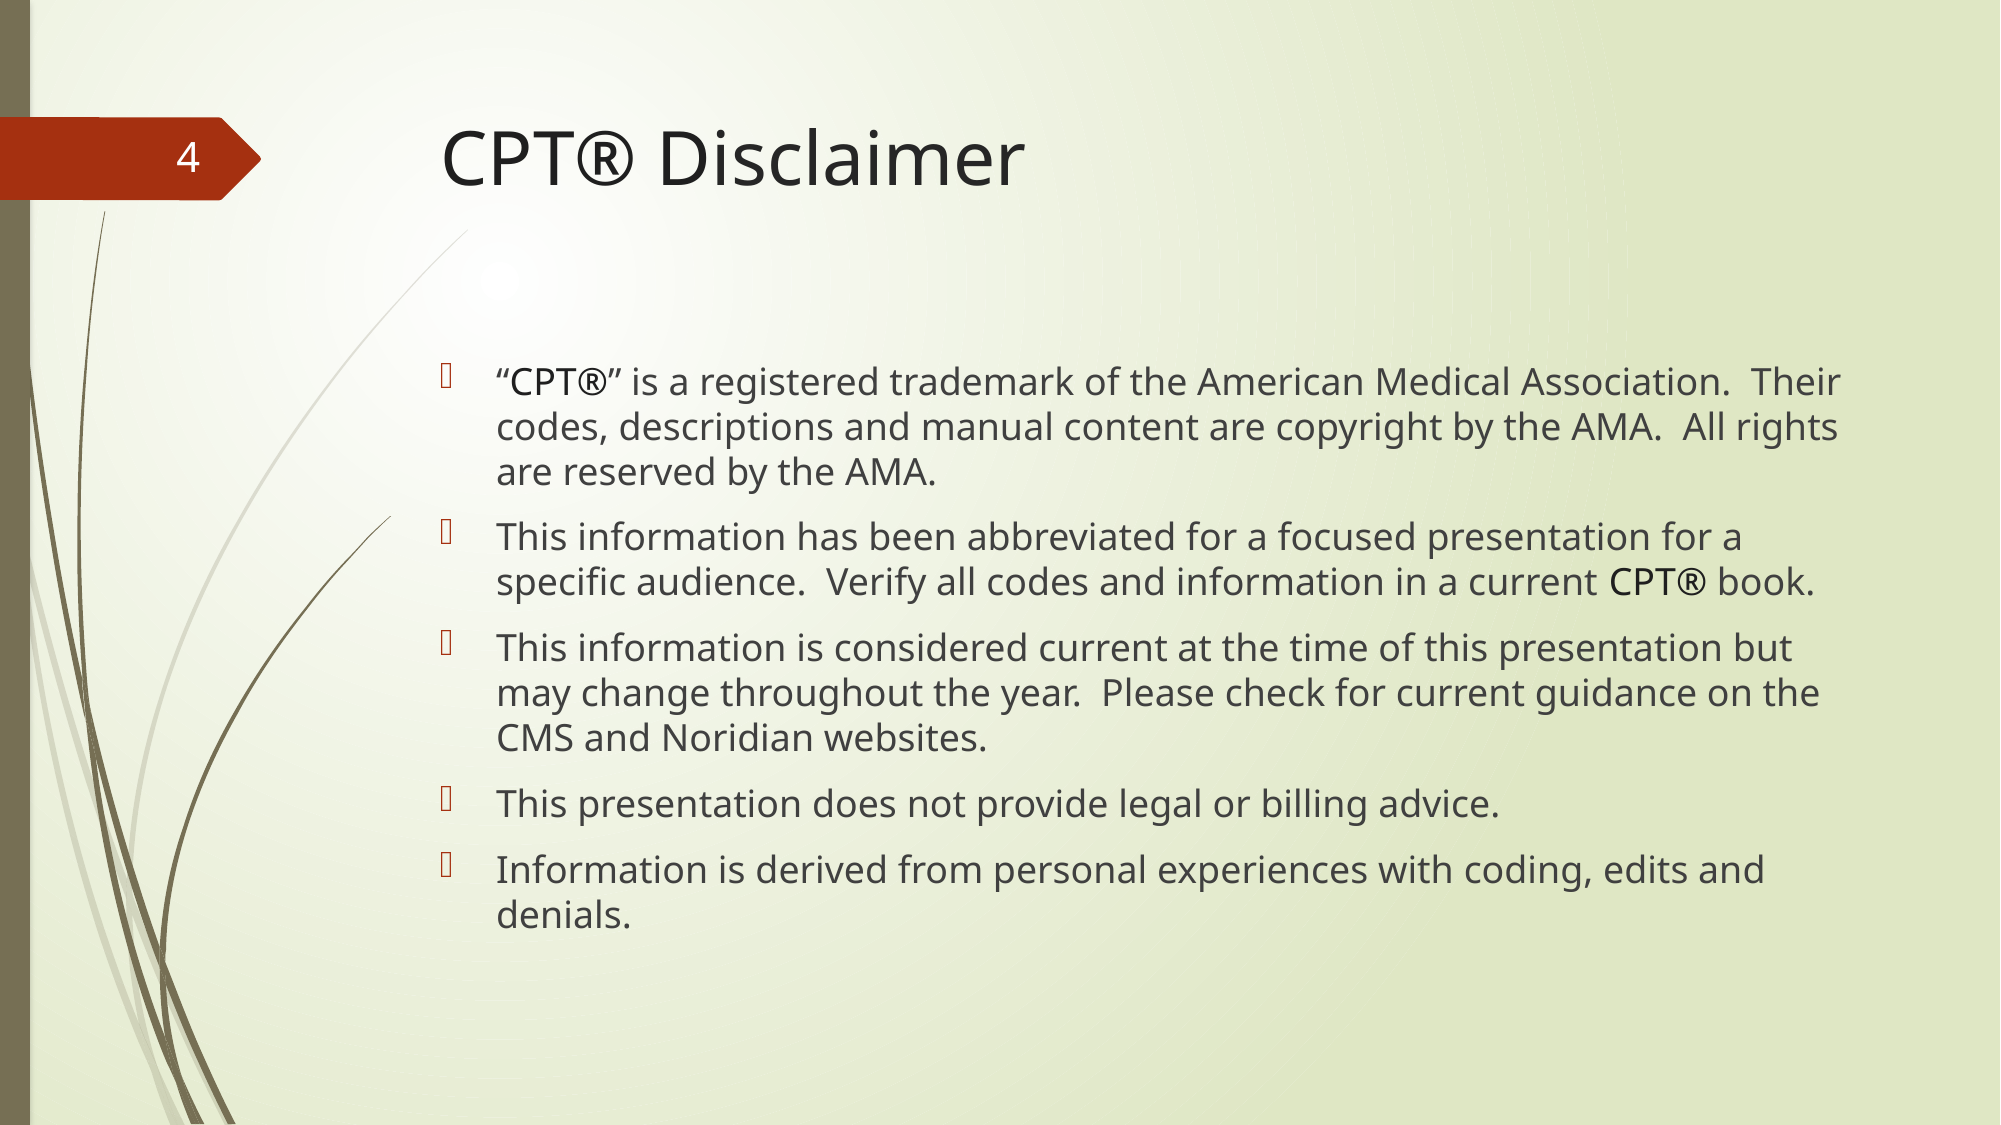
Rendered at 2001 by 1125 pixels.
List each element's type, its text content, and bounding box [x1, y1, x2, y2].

list “CPT®” is a registered trademark of the American Medical Association. Their codes, descriptions and manual content are copyright by the AMA. All rights are reserved by the AMA. This information has been abbreviated for a focused presentation for a specific audience. Verify all codes and information in a current CPT® book. This information is considered current at the time of this presentation but may change throughout the year. Please check for current guidance on the CMS and Noridian websites. This presentation does not provide legal or billing advice. Information is derived from personal experiences with coding, edits and denials. [424, 350, 1888, 970]
title CPT® Disclaimer [425, 102, 1888, 313]
slide_number 4 [87, 129, 216, 190]
